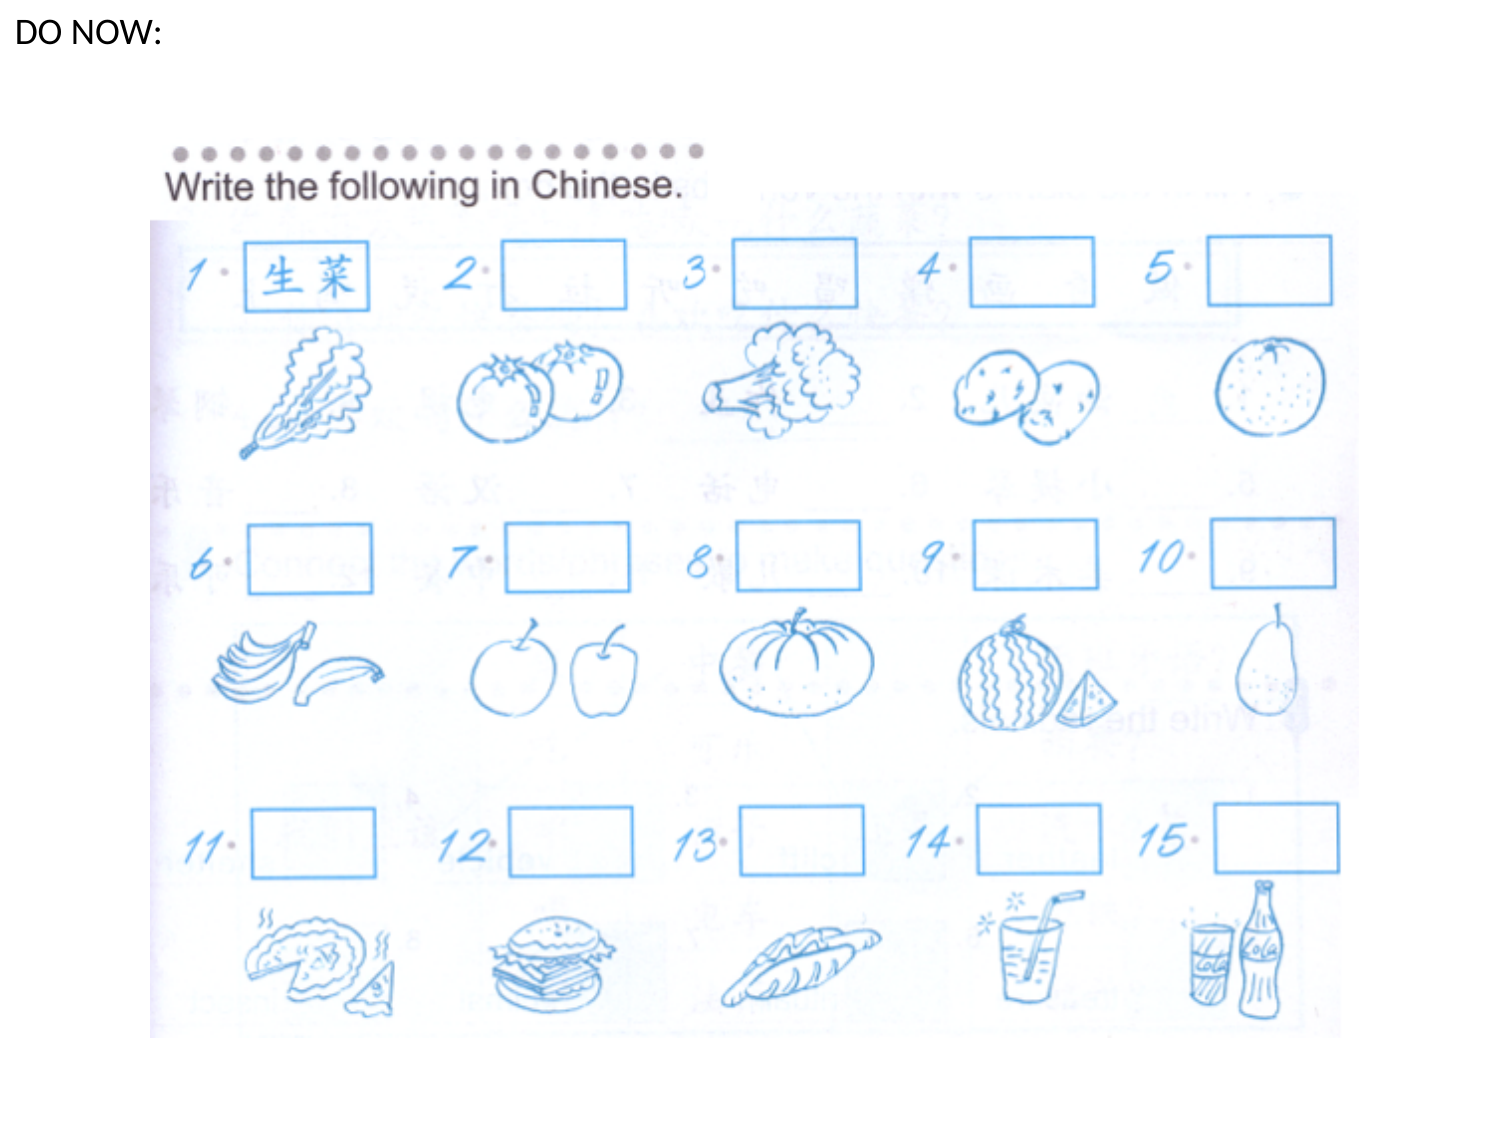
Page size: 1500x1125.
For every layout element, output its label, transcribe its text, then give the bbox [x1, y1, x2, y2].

text_box DO NOW: [0, 0, 338, 60]
picture [149, 137, 1359, 1038]
